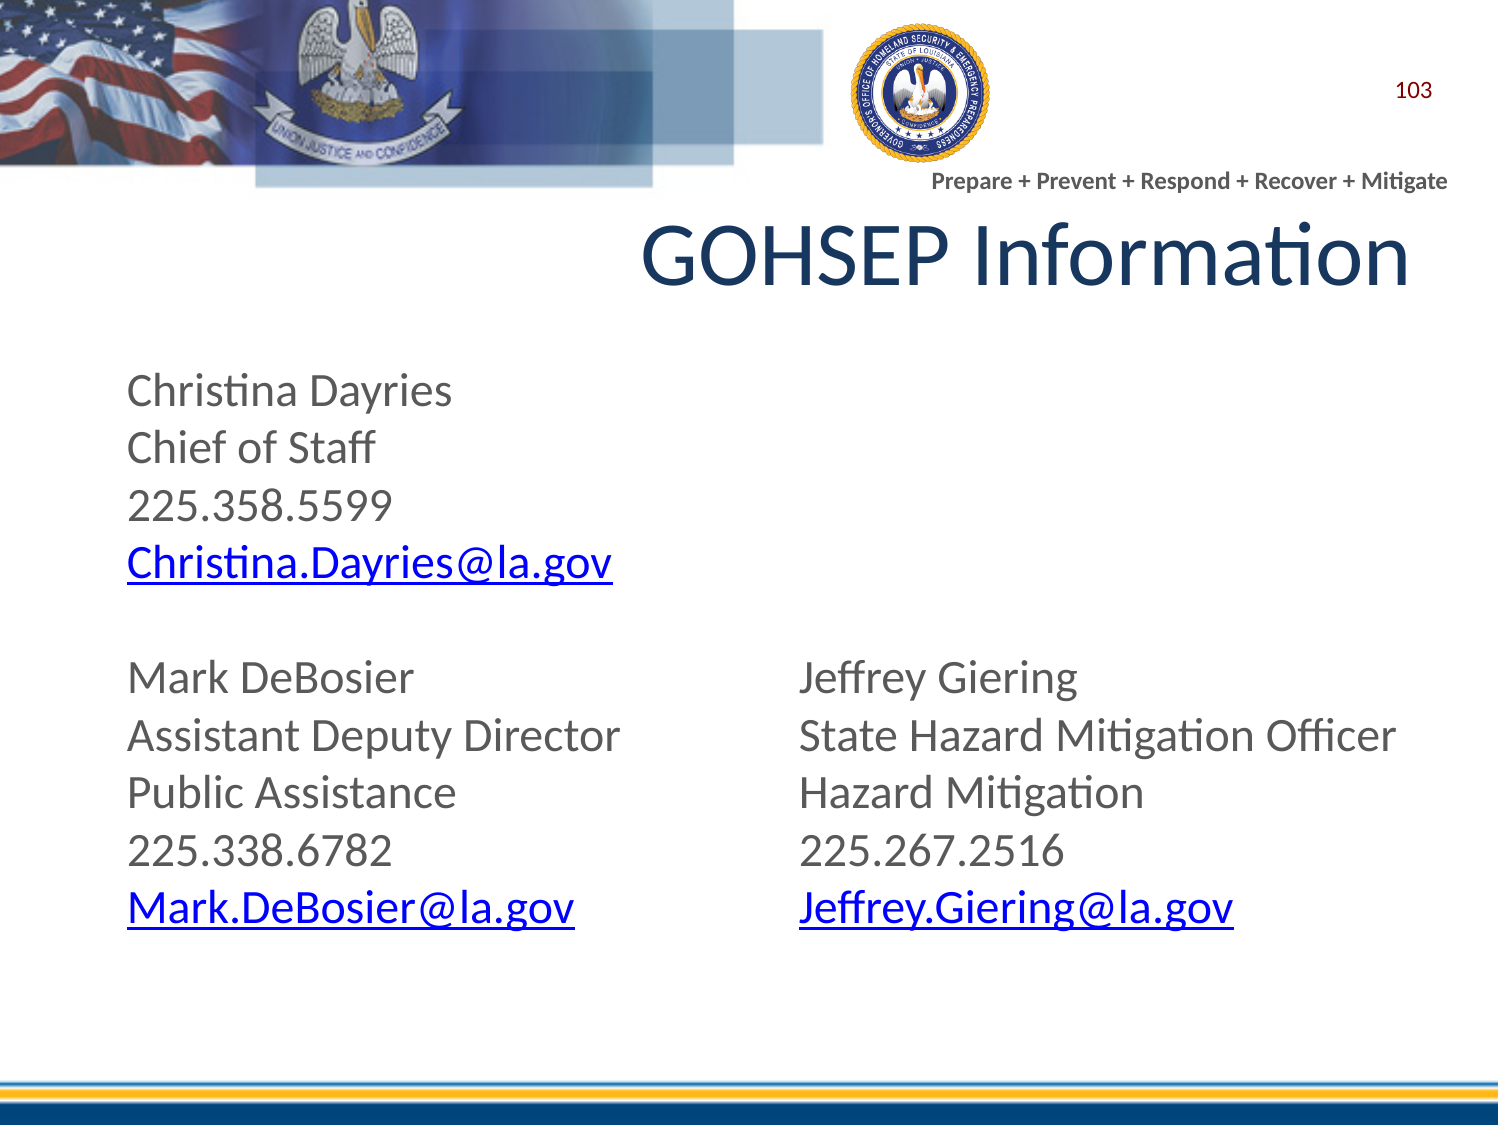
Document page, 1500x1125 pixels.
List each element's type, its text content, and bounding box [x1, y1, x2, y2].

picture [0, 0, 1498, 1125]
title GOHSEP Information [78, 174, 1429, 324]
slide_number 103 [845, 31, 1448, 147]
list Christina Dayries Chief of Staff 225.358.5599 Christina.Dayries@la.gov Mark DeBosier Assistant Deputy Director Public Assistance 225.338.6782 Mark.DeBosier@la.gov Jeffrey Giering State Hazard Mitigation Officer Hazard Mitigation 225.267.2516 Jeffrey.Giering@la.gov [75, 351, 1449, 981]
